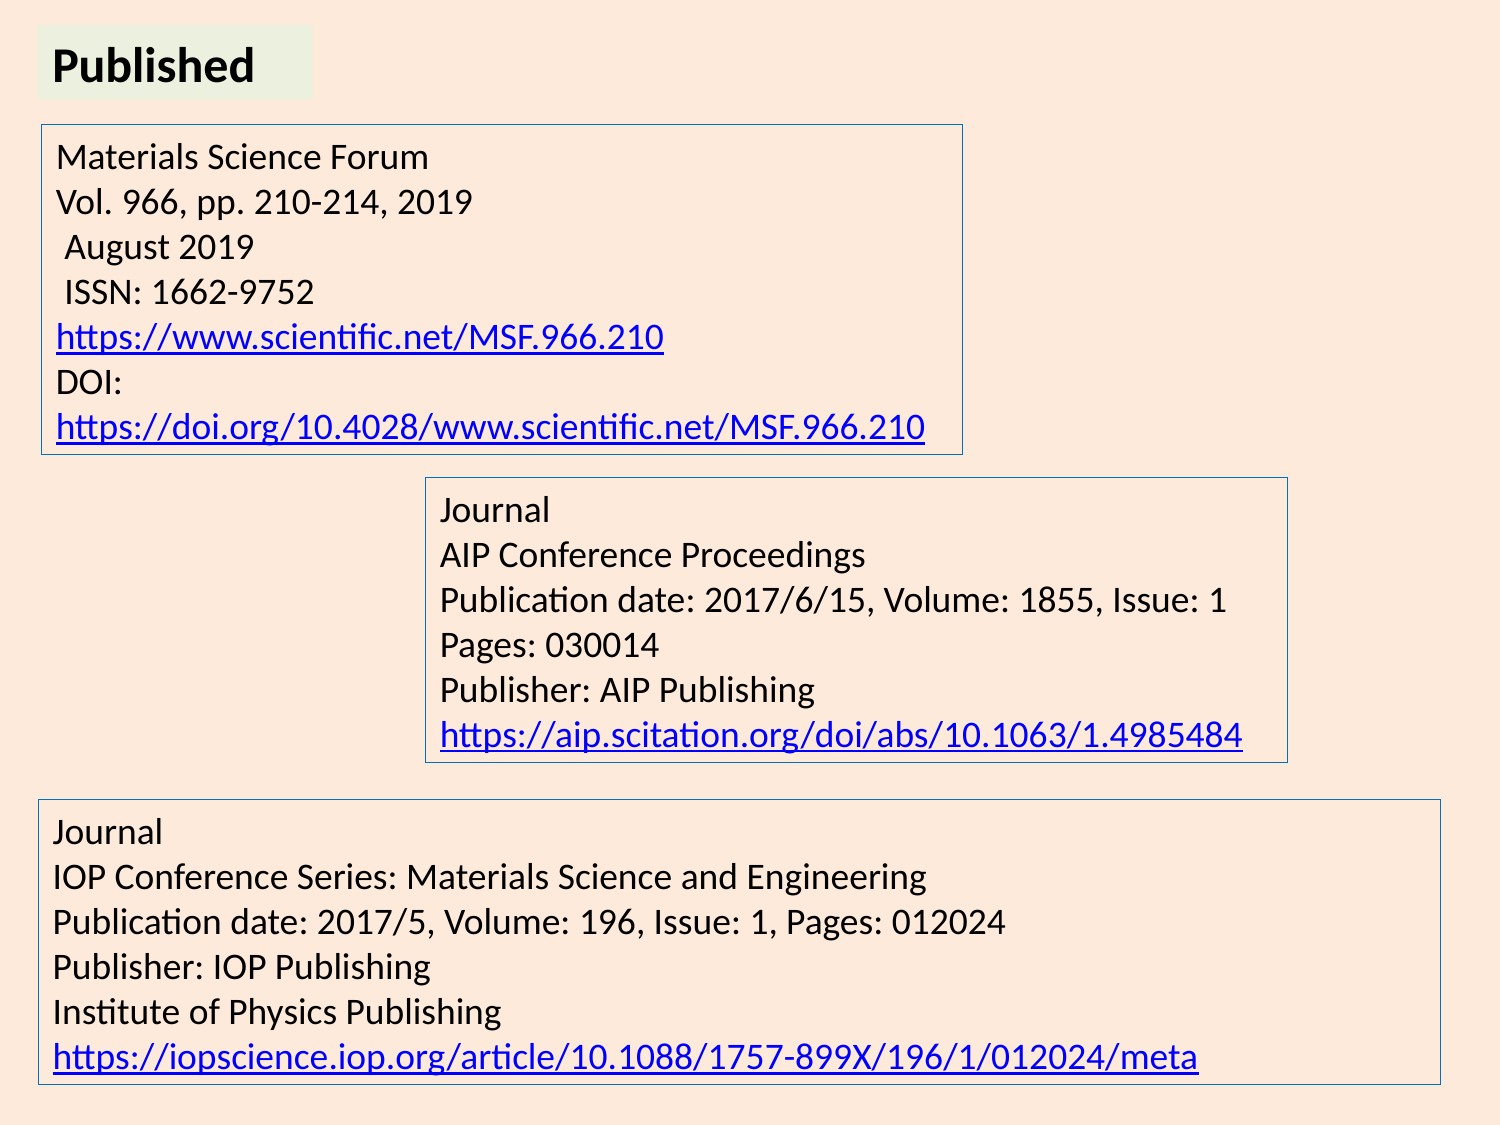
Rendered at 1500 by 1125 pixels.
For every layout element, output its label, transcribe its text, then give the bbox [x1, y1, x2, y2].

text_box Materials Science Forum Vol. 966, pp. 210-214, 2019 August 2019 ISSN: 1662-9752 https://www.scientific.net/MSF.966.210 DOI: https://doi.org/10.4028/www.scientific.net/MSF.966.210 [41, 124, 963, 455]
text_box Journal IOP Conference Series: Materials Science and Engineering Publication date: 2017/5, Volume: 196, Issue: 1, Pages: 012024 Publisher: IOP Publishing Institute of Physics Publishing https://iopscience.iop.org/article/10.1088/1757-899X/196/1/012024/meta [38, 799, 1441, 1085]
text_box Published [37, 24, 313, 100]
text_box Journal AIP Conference Proceedings Publication date: 2017/6/15, Volume: 1855, Issue: 1 Pages: 030014 Publisher: AIP Publishing https://aip.scitation.org/doi/abs/10.1063/1.4985484 [425, 477, 1288, 763]
